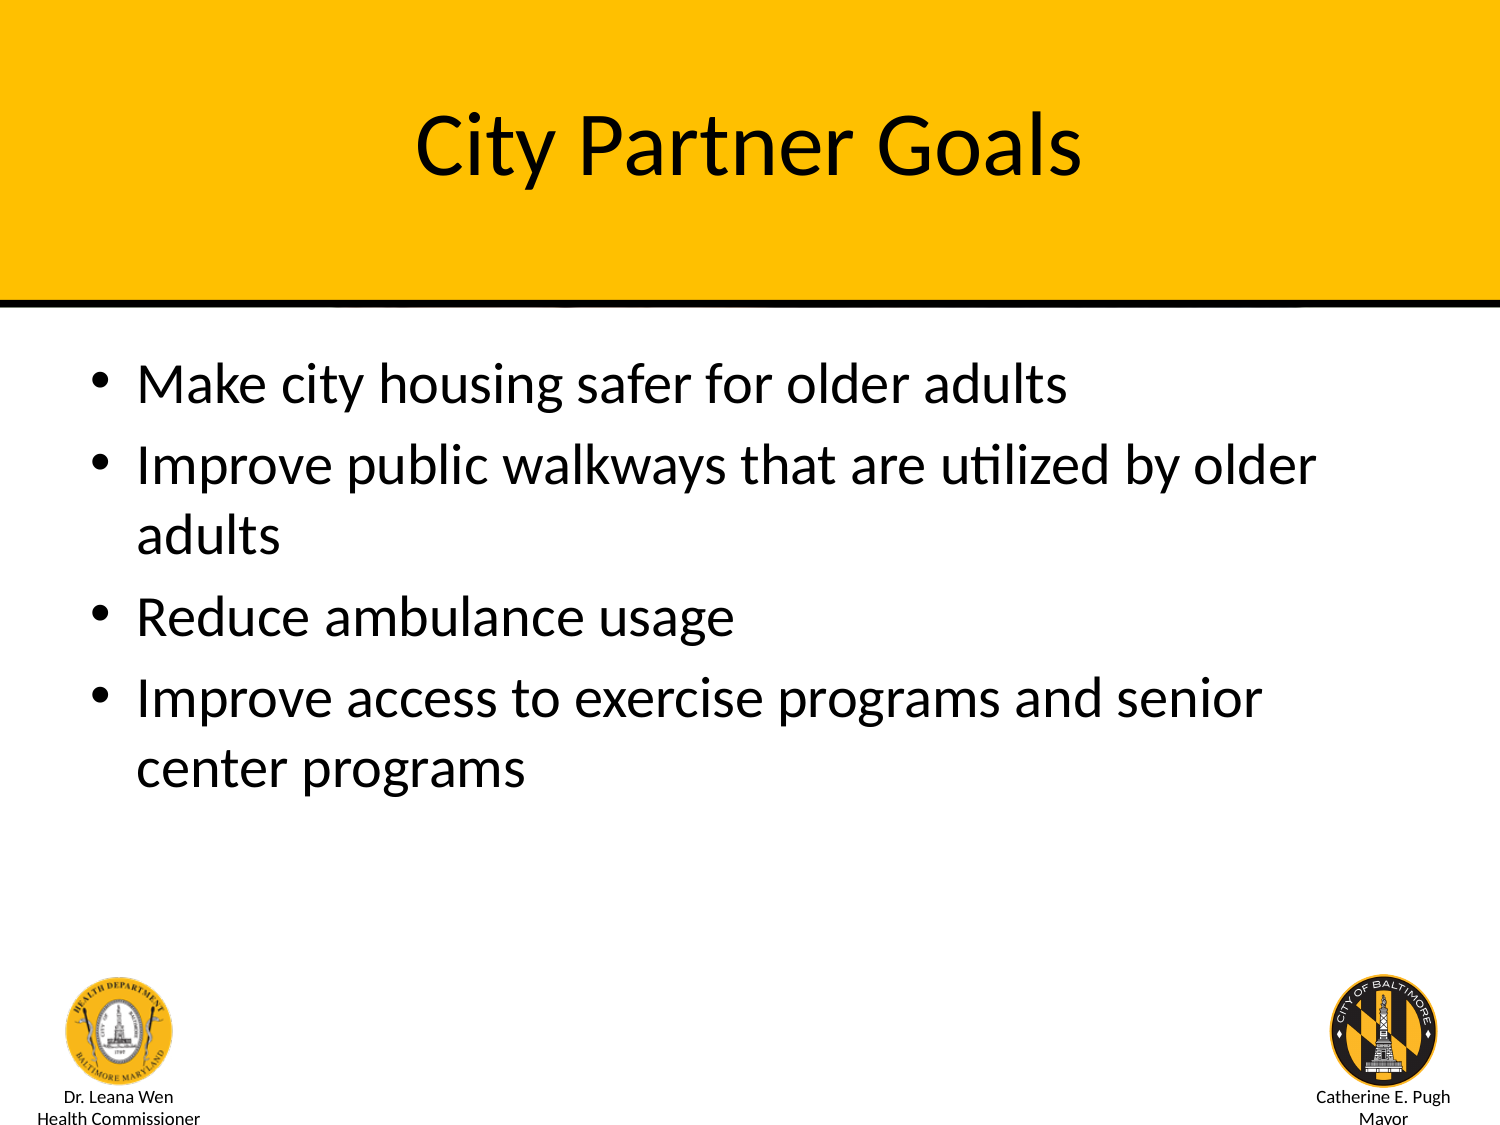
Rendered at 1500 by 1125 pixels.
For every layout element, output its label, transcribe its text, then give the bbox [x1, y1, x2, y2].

picture [1329, 974, 1438, 1088]
picture [62, 974, 175, 1088]
title City Partner Goals [75, 45, 1425, 233]
list Make city housing safer for older adults Improve public walkways that are utilized by older adults Reduce ambulance usage Improve access to exercise programs and senior center programs [75, 337, 1425, 1005]
